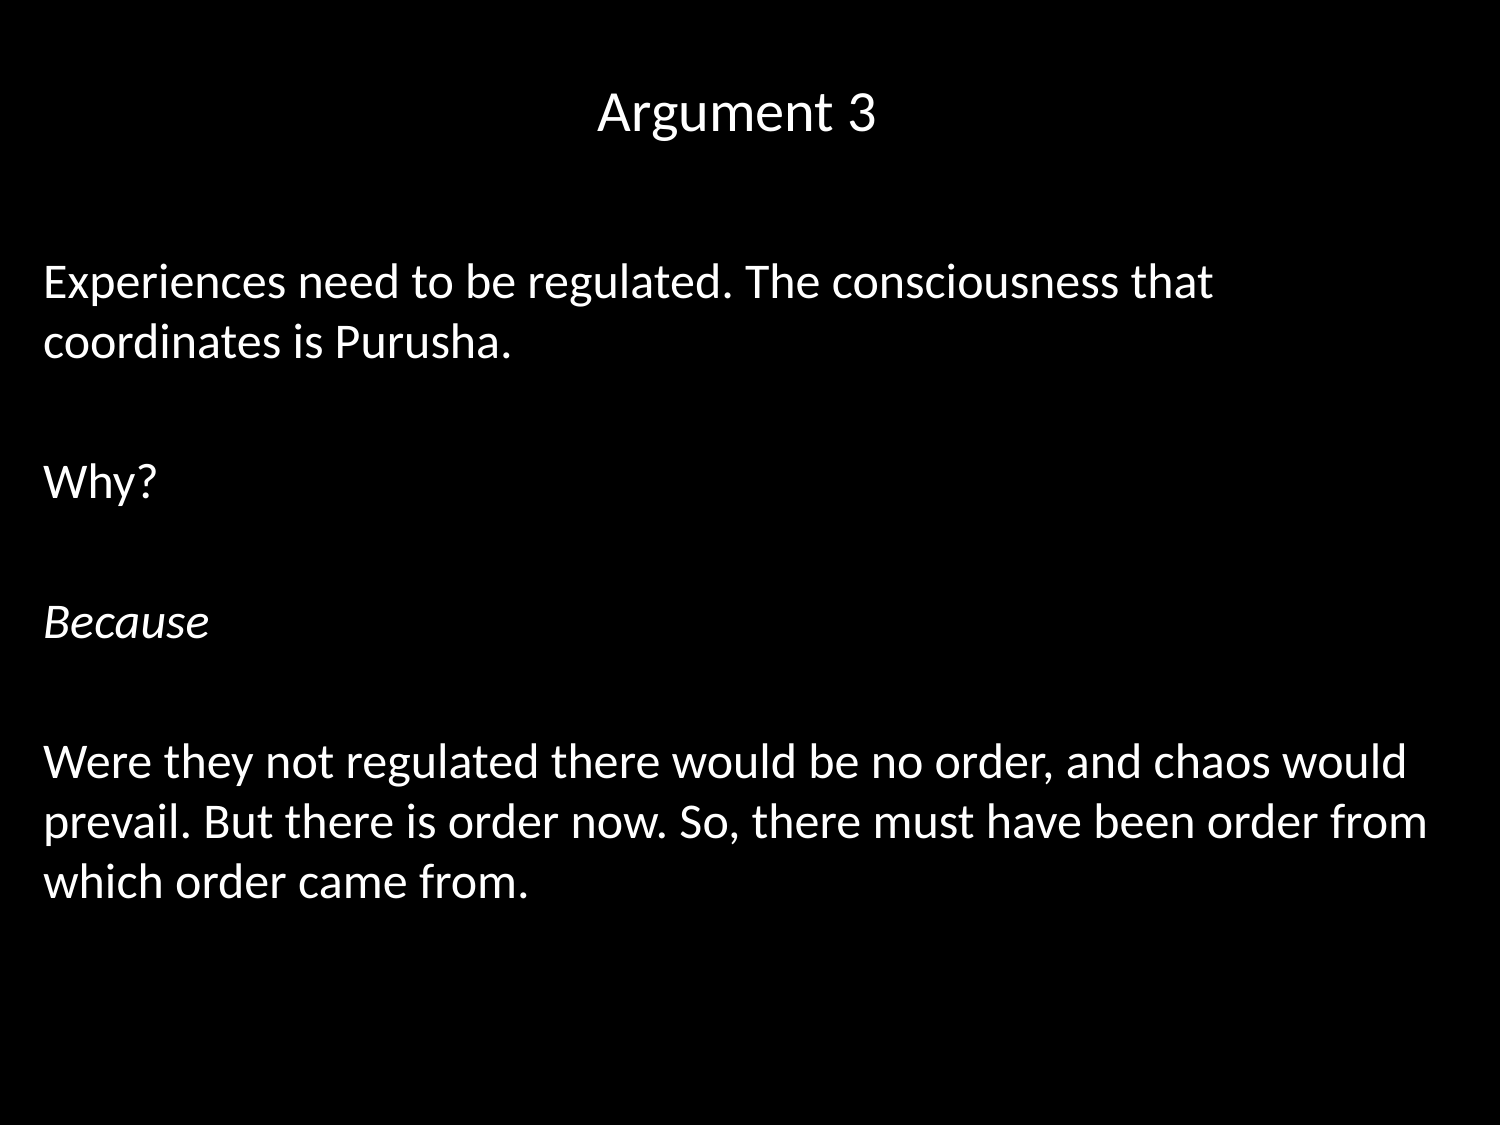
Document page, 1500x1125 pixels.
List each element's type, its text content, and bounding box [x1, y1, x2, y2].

list Experiences need to be regulated. The consciousness that coordinates is Purusha. Why? Because Were they not regulated there would be no order, and chaos would prevail. But there is order now. So, there must have been order from which order came from. [28, 170, 1474, 1079]
title Argument 3 [62, 45, 1413, 170]
